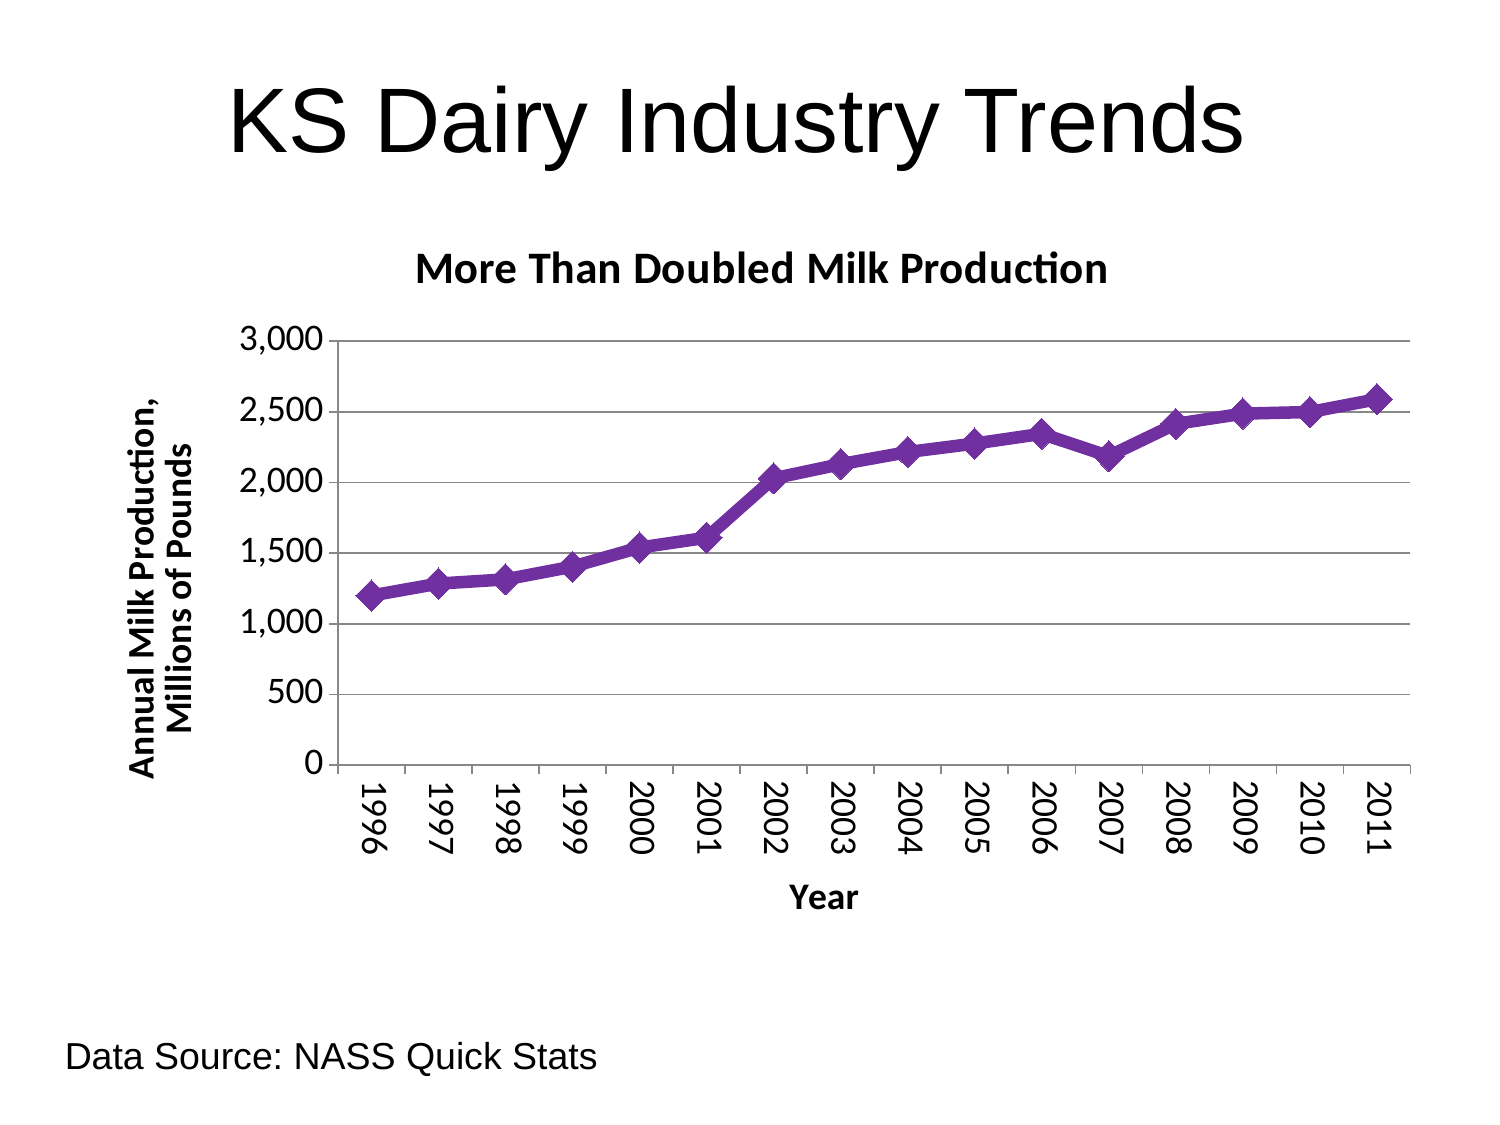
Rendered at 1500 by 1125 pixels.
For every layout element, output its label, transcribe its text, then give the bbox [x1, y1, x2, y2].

chart [87, 212, 1438, 956]
text_box Data Source: NASS Quick Stats [50, 1024, 1075, 1085]
title KS Dairy Industry Trends [74, 44, 1426, 188]
